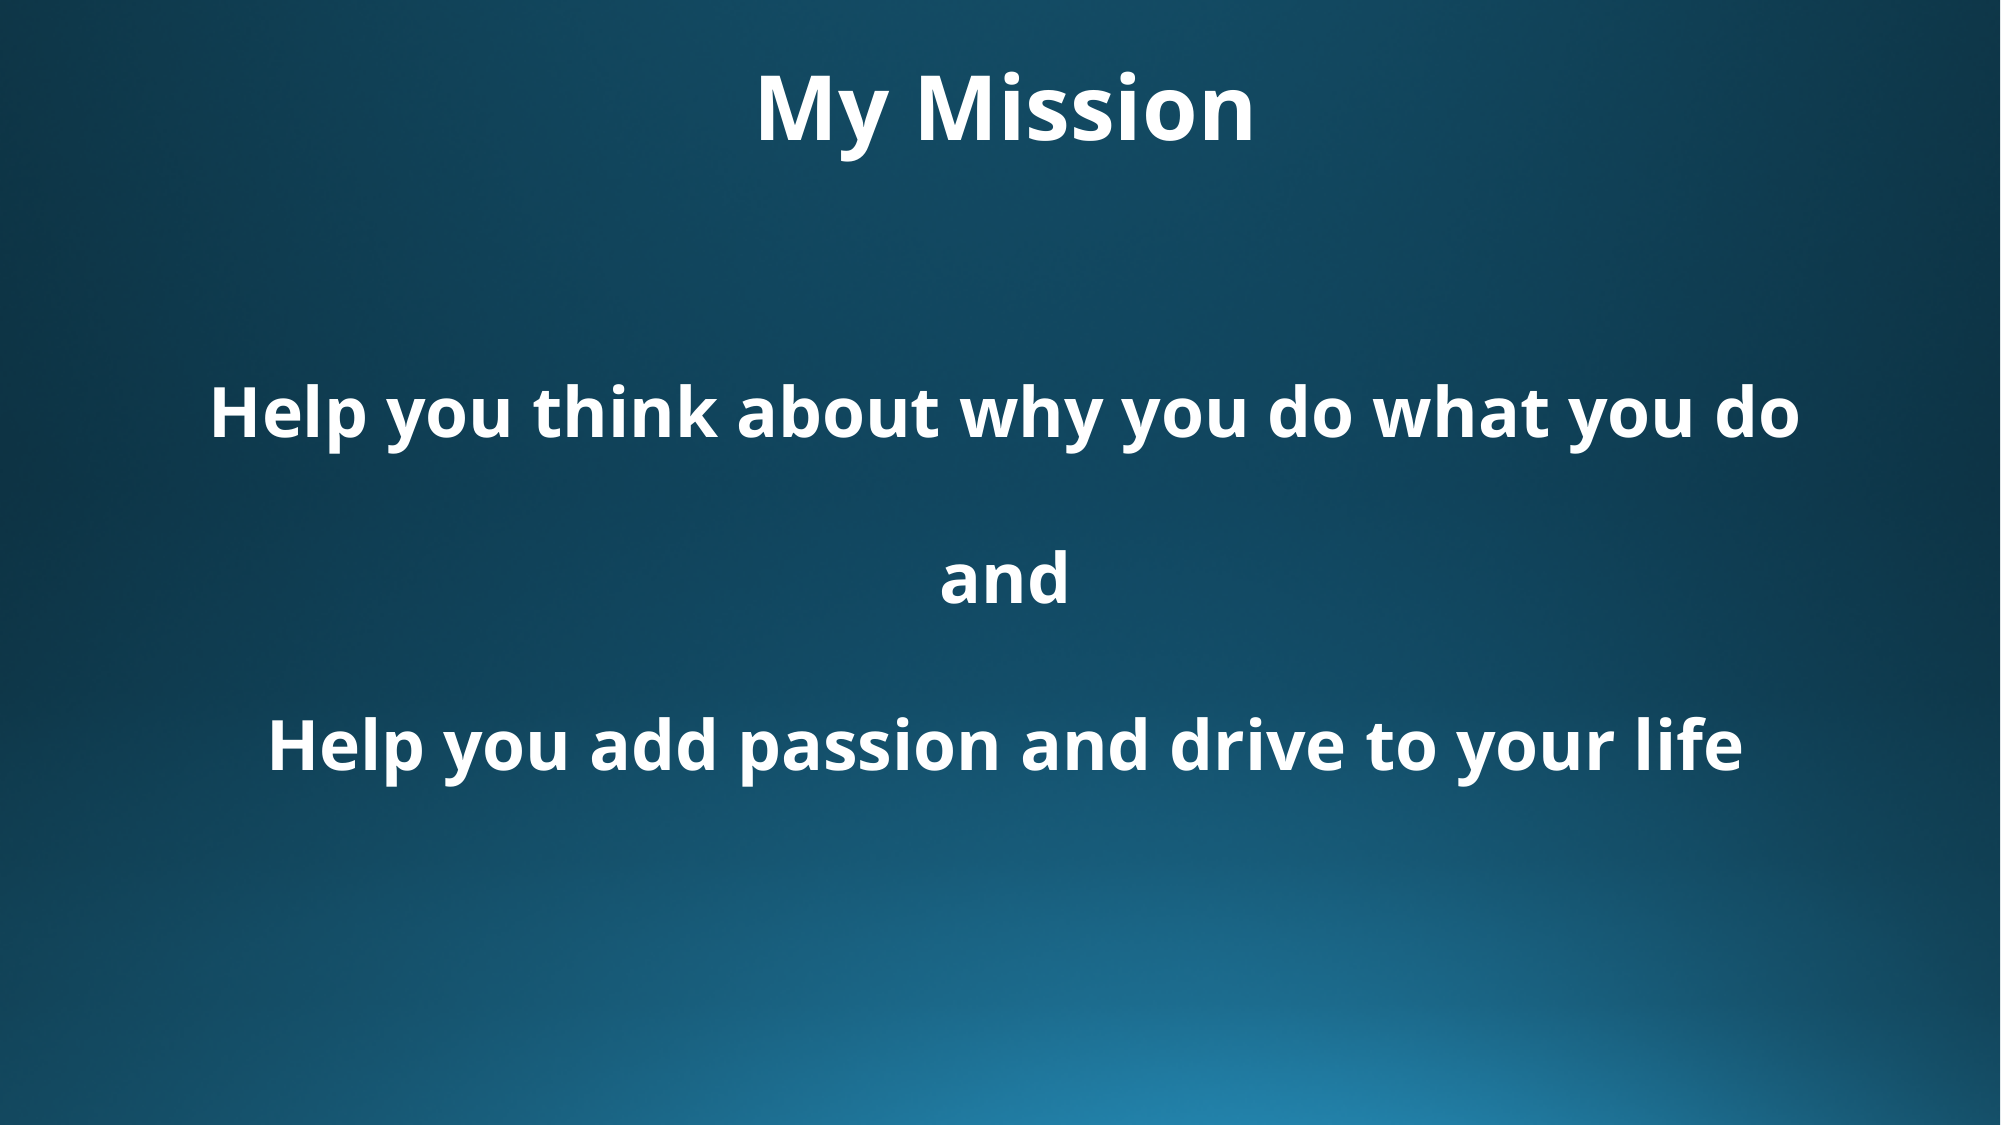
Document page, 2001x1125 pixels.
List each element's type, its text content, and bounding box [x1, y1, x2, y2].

text_box Help you think about why you do what you do and Help you add passion and drive to your life [134, 360, 1877, 792]
picture [0, 0, 2001, 1125]
title My Mission [0, 54, 2000, 168]
